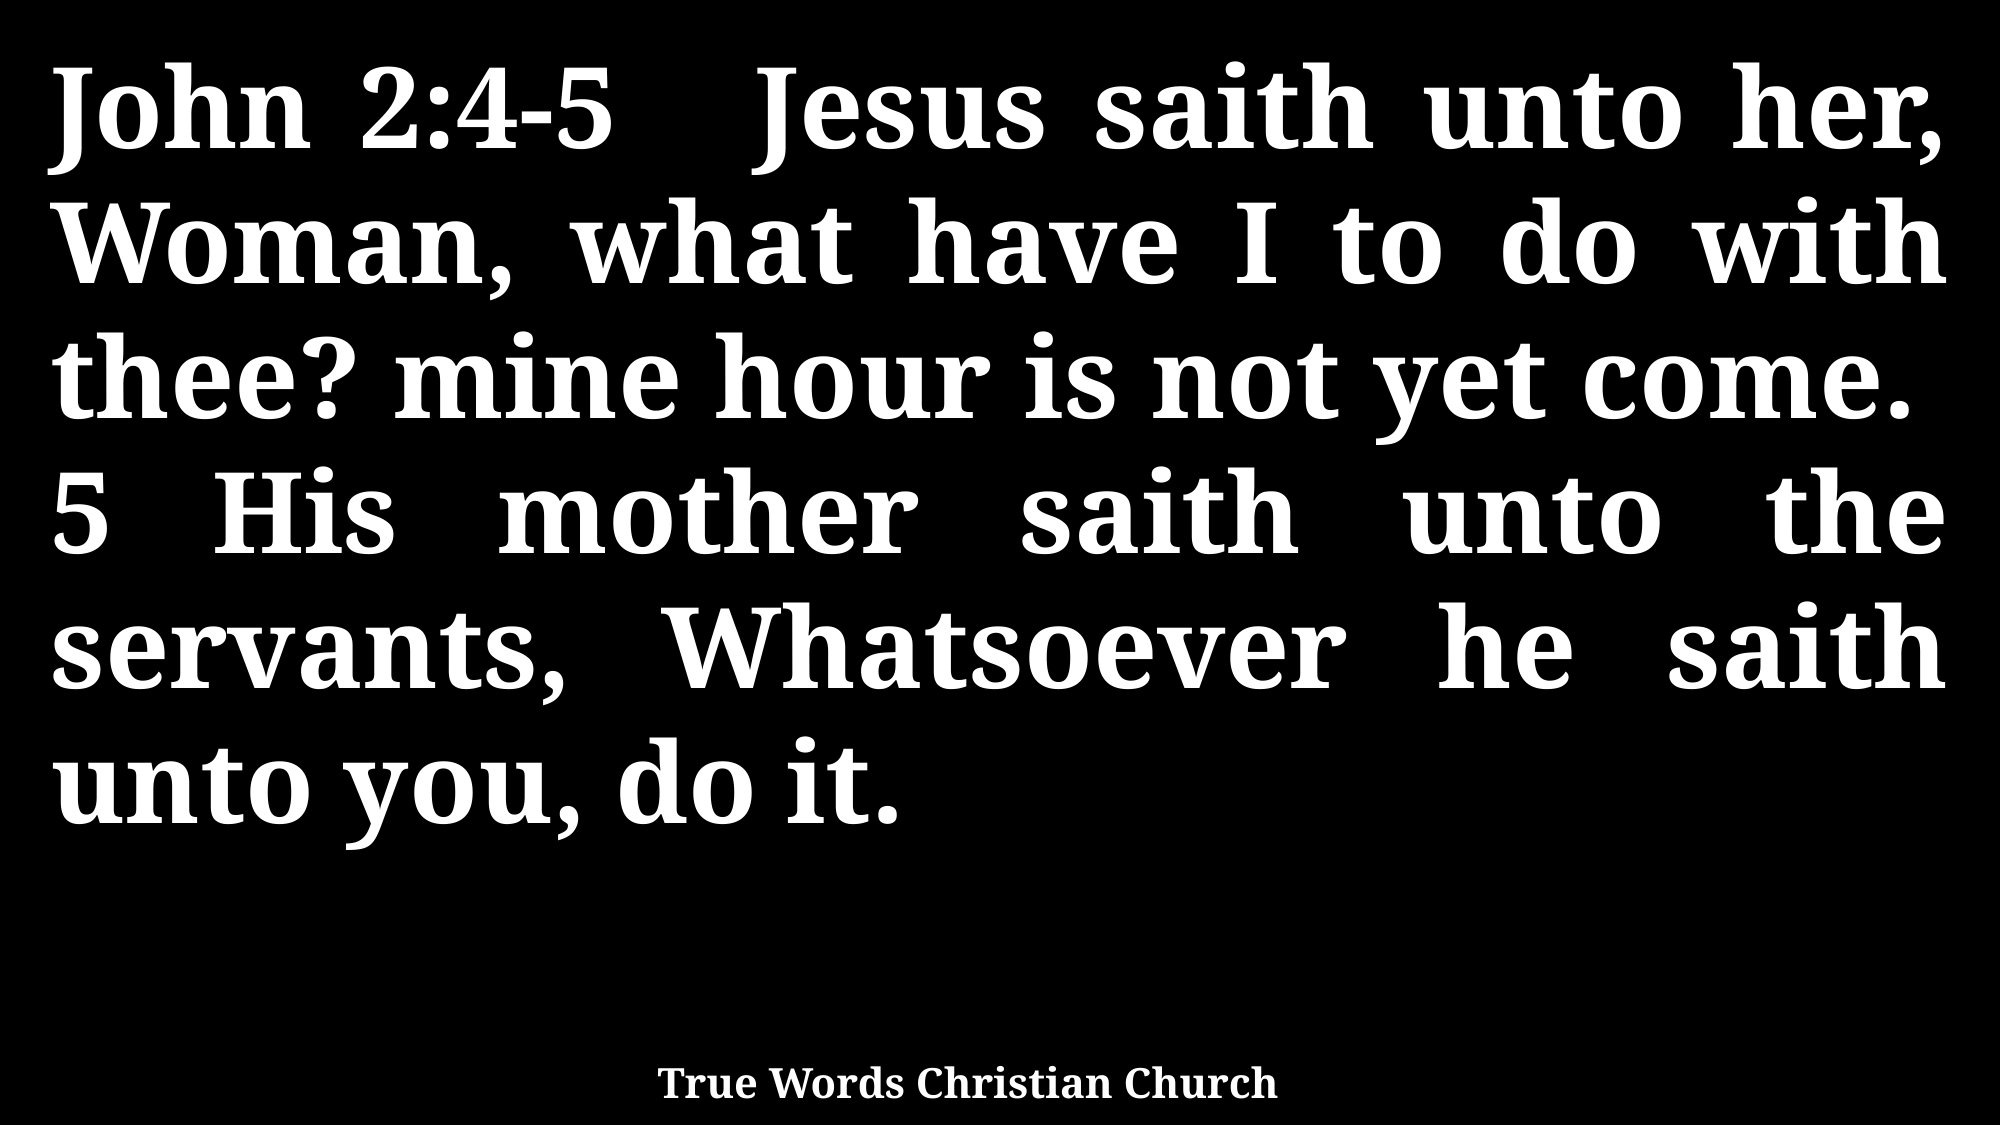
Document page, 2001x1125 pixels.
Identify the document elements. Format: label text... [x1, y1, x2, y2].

text_box John 2:4-5 Jesus saith unto her, Woman, what have I to do with thee? mine hour is not yet come. 5 His mother saith unto the servants, Whatsoever he saith unto you, do it. [35, 28, 1965, 853]
text_box True Words Christian Church [642, 1049, 1294, 1114]
